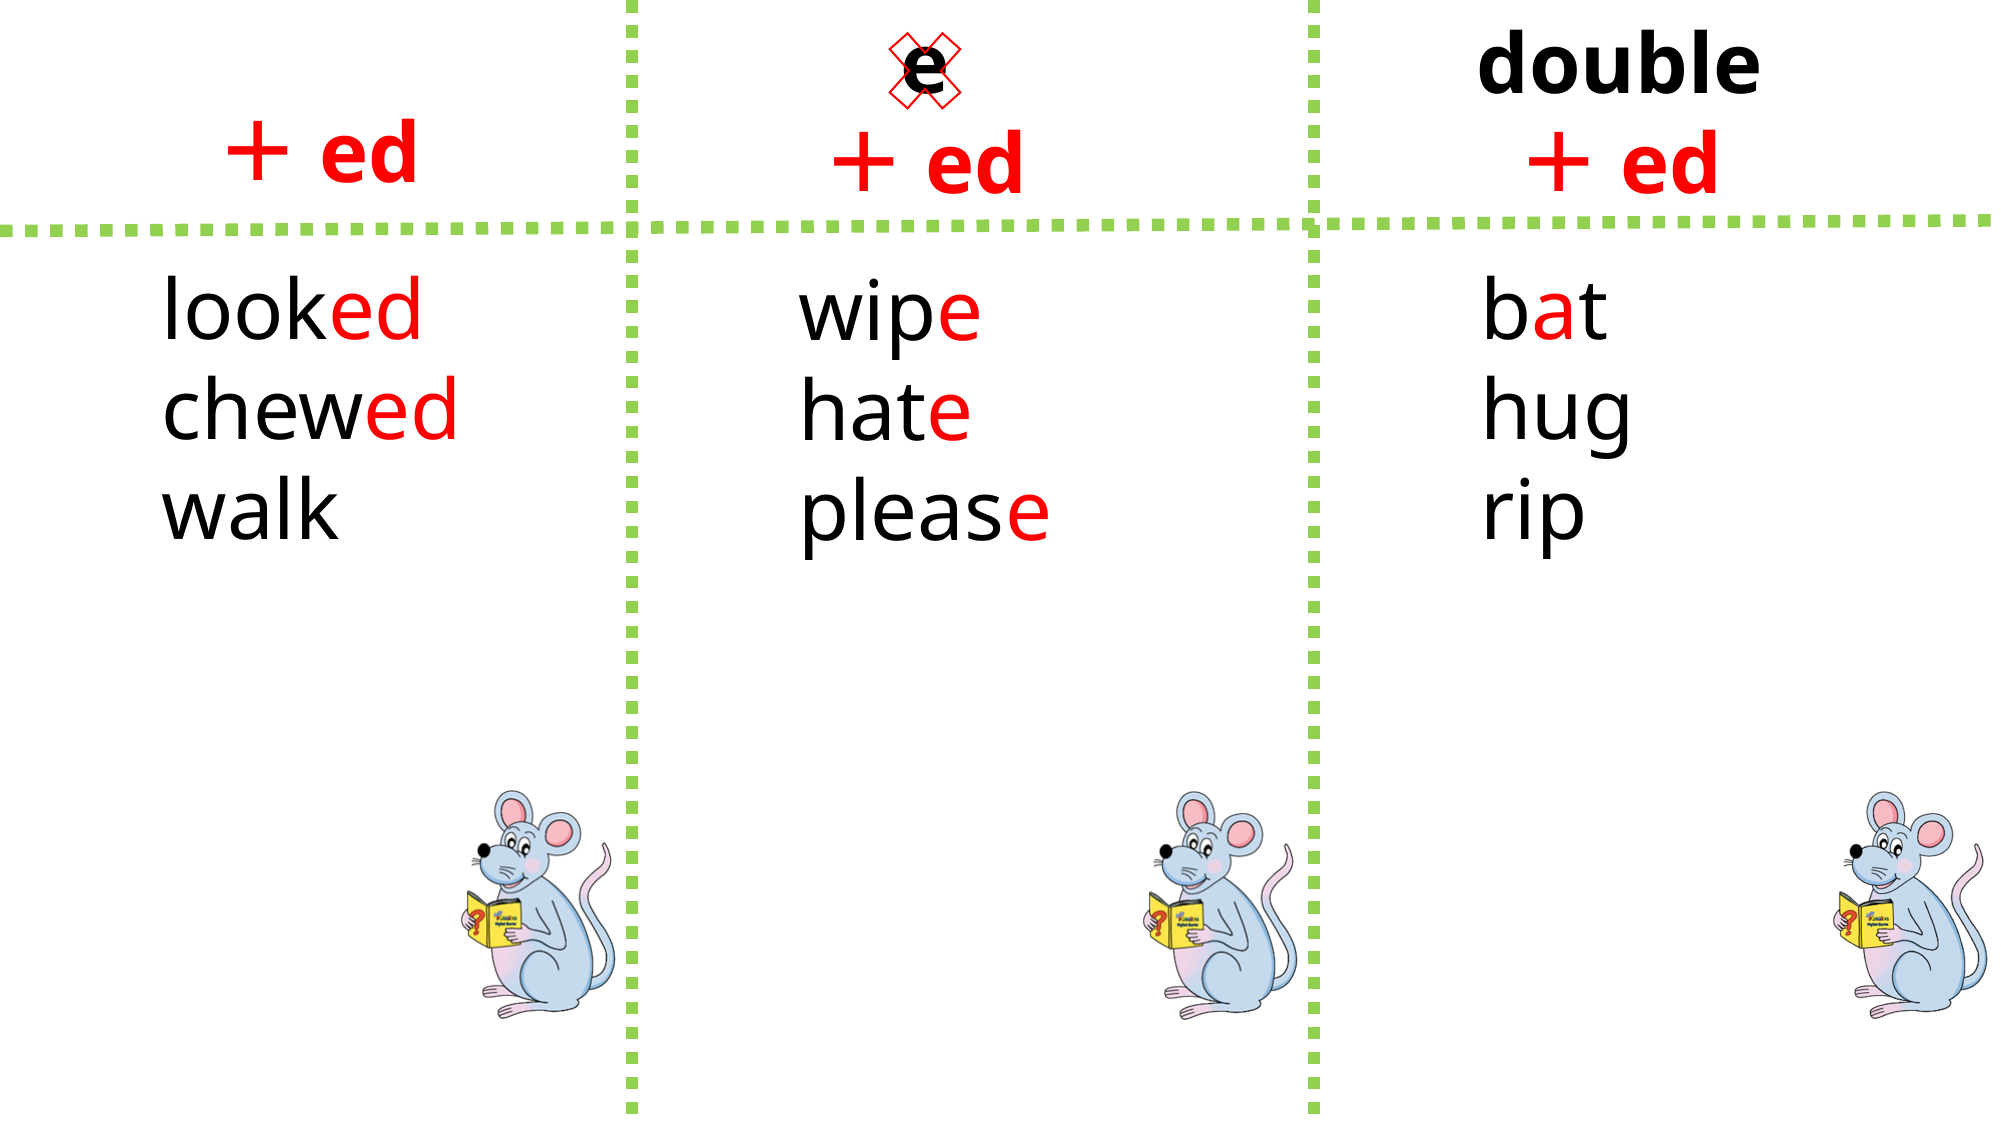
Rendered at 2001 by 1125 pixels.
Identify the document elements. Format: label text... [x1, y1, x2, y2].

text_box looked chewed walk [146, 248, 578, 564]
text_box bat hug rip [1465, 248, 1920, 564]
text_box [0, 220, 2000, 231]
text_box ＋ed [91, 91, 546, 207]
text_box [888, 31, 962, 110]
picture [1829, 788, 1988, 1022]
picture [1139, 787, 1298, 1022]
text_box e ＋ed [738, 3, 1112, 218]
text_box wipe hate please [783, 249, 1202, 565]
text_box double ＋ed [1331, 3, 1909, 218]
picture [457, 787, 616, 1021]
